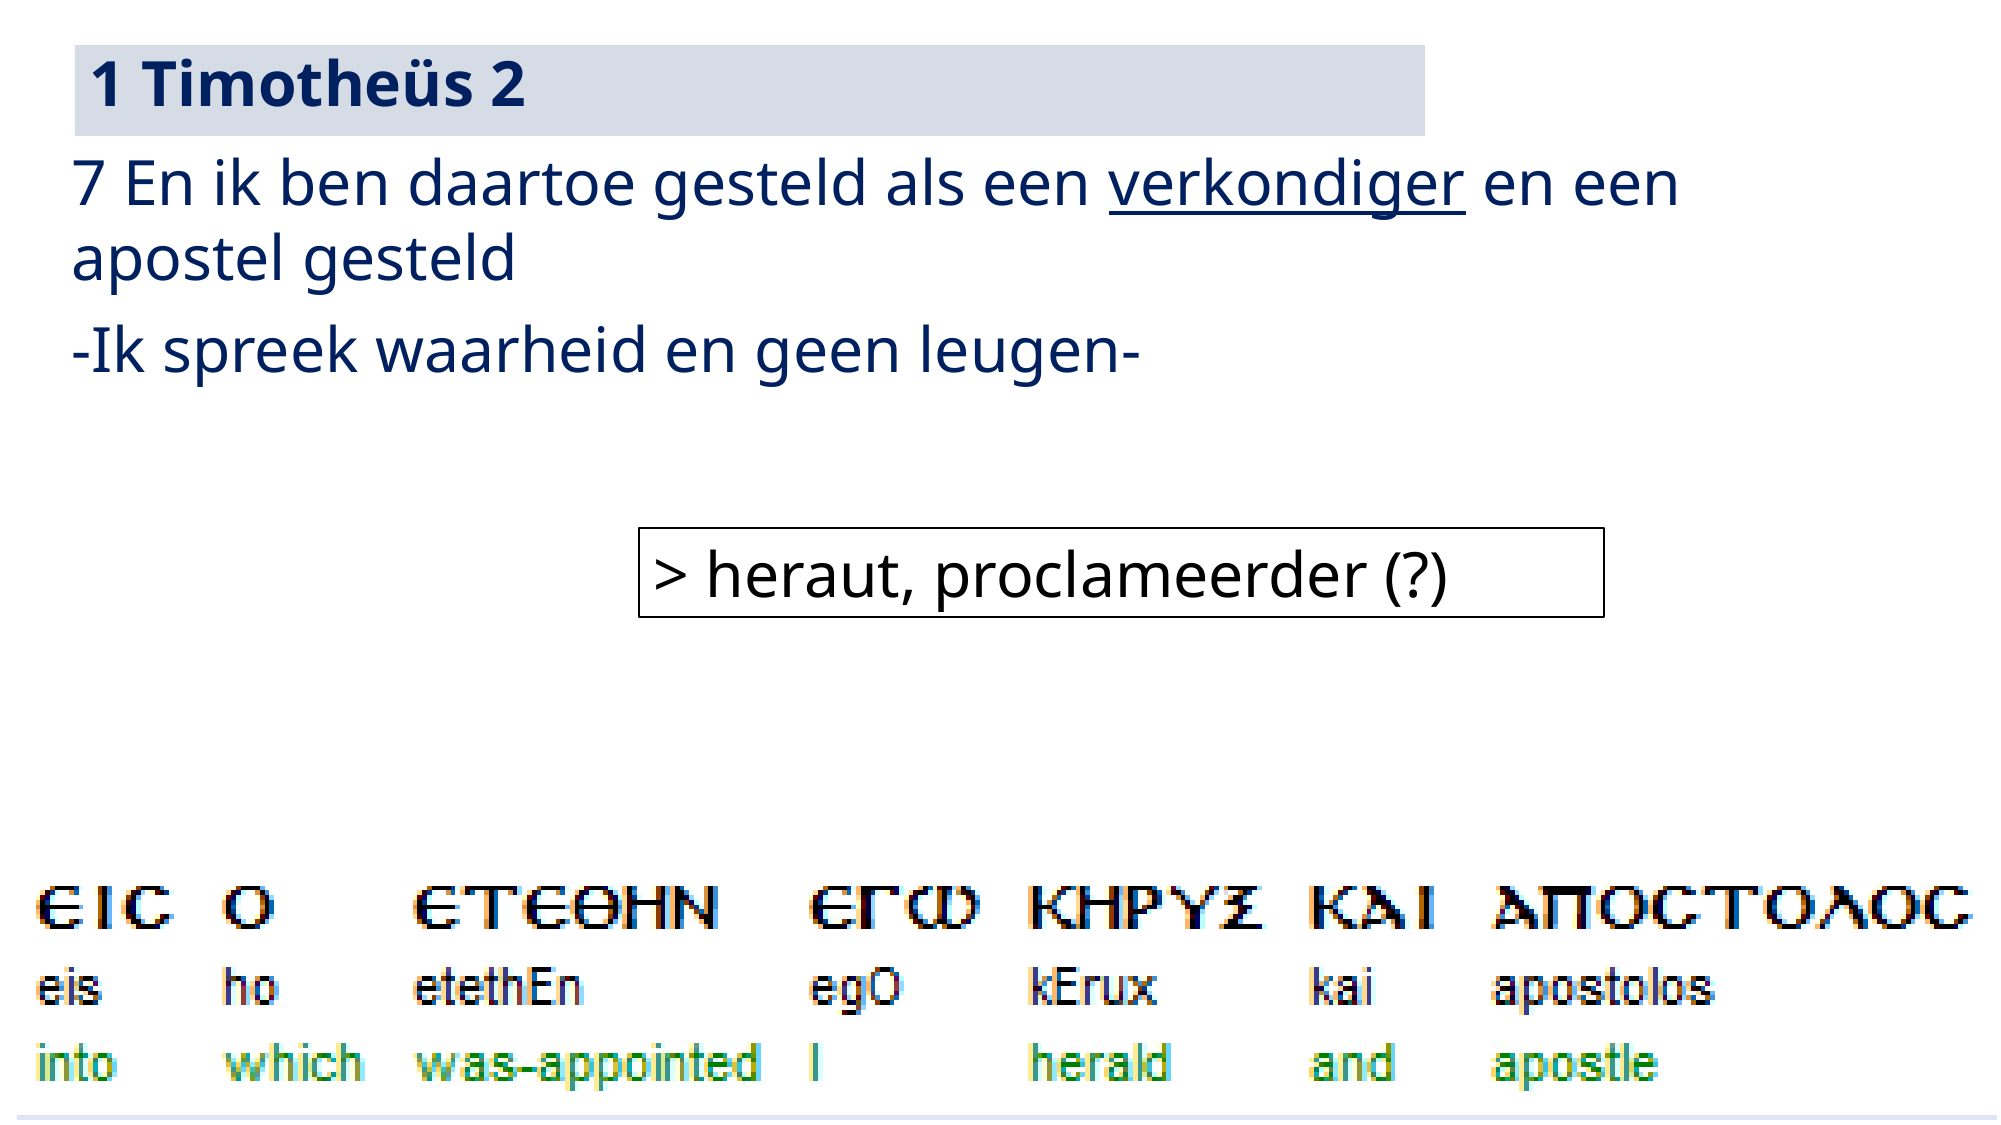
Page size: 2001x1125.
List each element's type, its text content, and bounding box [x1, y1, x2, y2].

text_box 1 Timotheüs 2 [74, 45, 1425, 135]
text_box -Ik spreek waarheid en geen leugen- [56, 302, 1794, 393]
picture [17, 843, 1997, 1125]
text_box 7 En ik ben daartoe gesteld als een verkondiger en een apostel gesteld [56, 135, 1794, 301]
text_box > heraut, proclameerder (?) [639, 527, 1604, 618]
